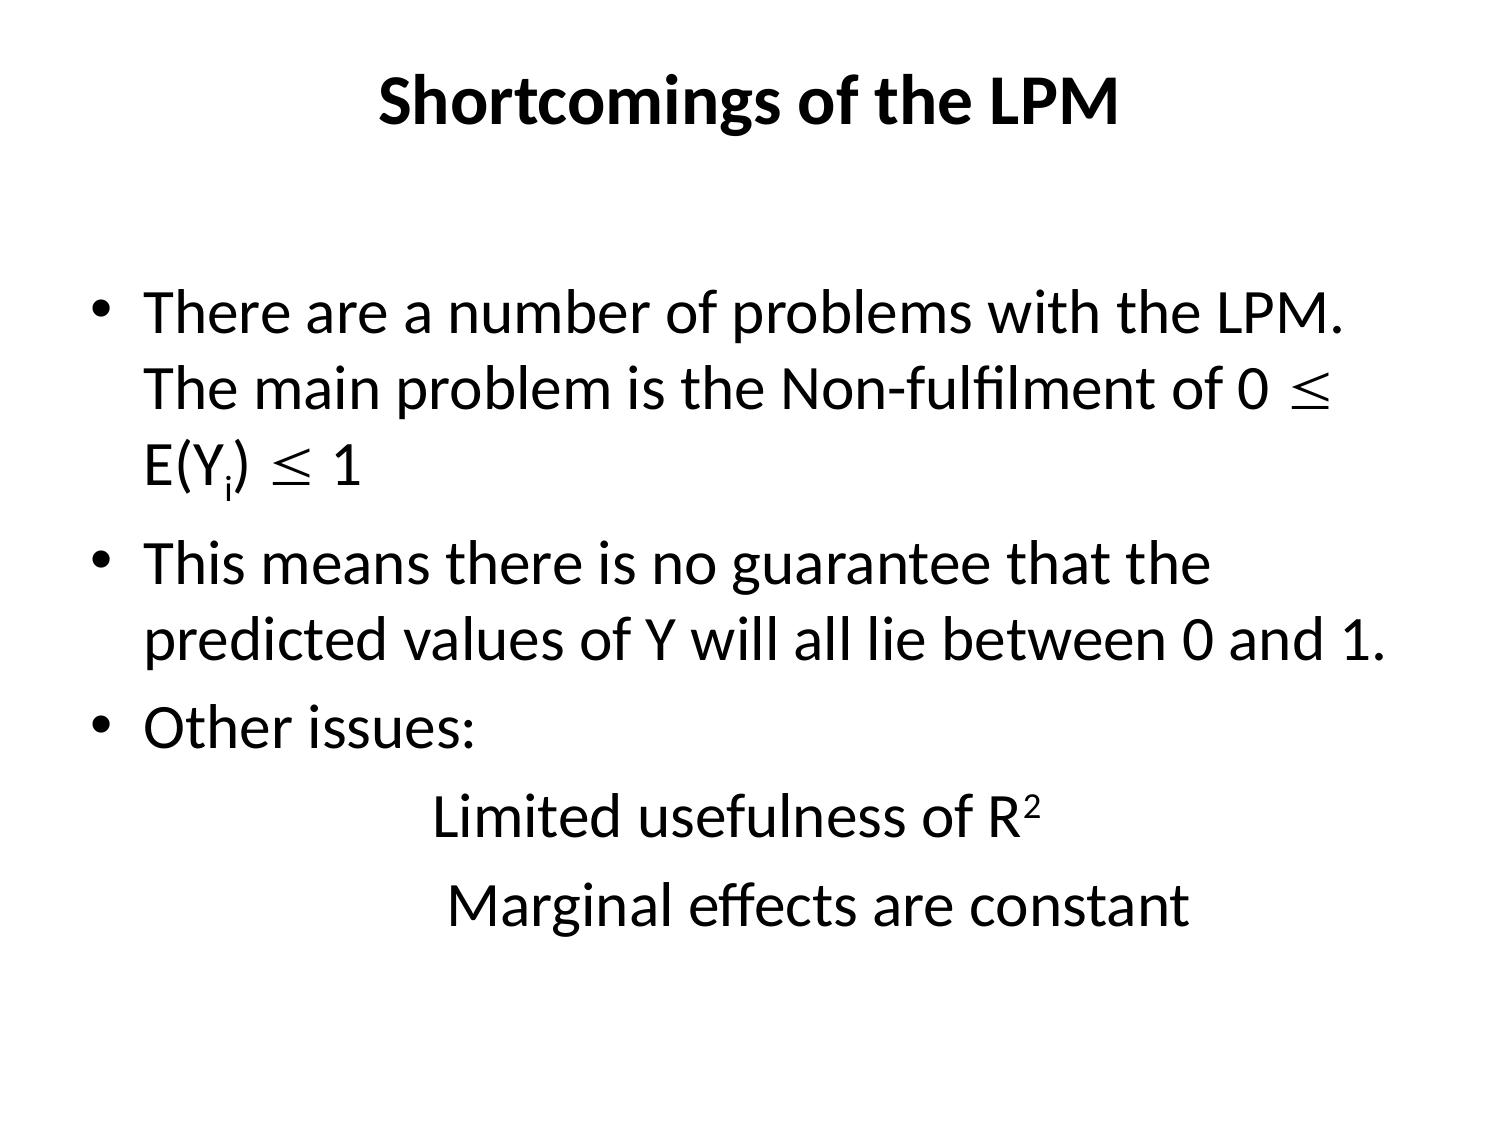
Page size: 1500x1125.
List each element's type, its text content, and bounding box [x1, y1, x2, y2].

list There are a number of problems with the LPM. The main problem is the Non-fulfilment of 0  E(Yi)  1 This means there is no guarantee that the predicted values of Y will all lie between 0 and 1. Other issues: Limited usefulness of R2 Marginal effects are constant [75, 262, 1425, 1005]
title Shortcomings of the LPM [75, 45, 1425, 233]
